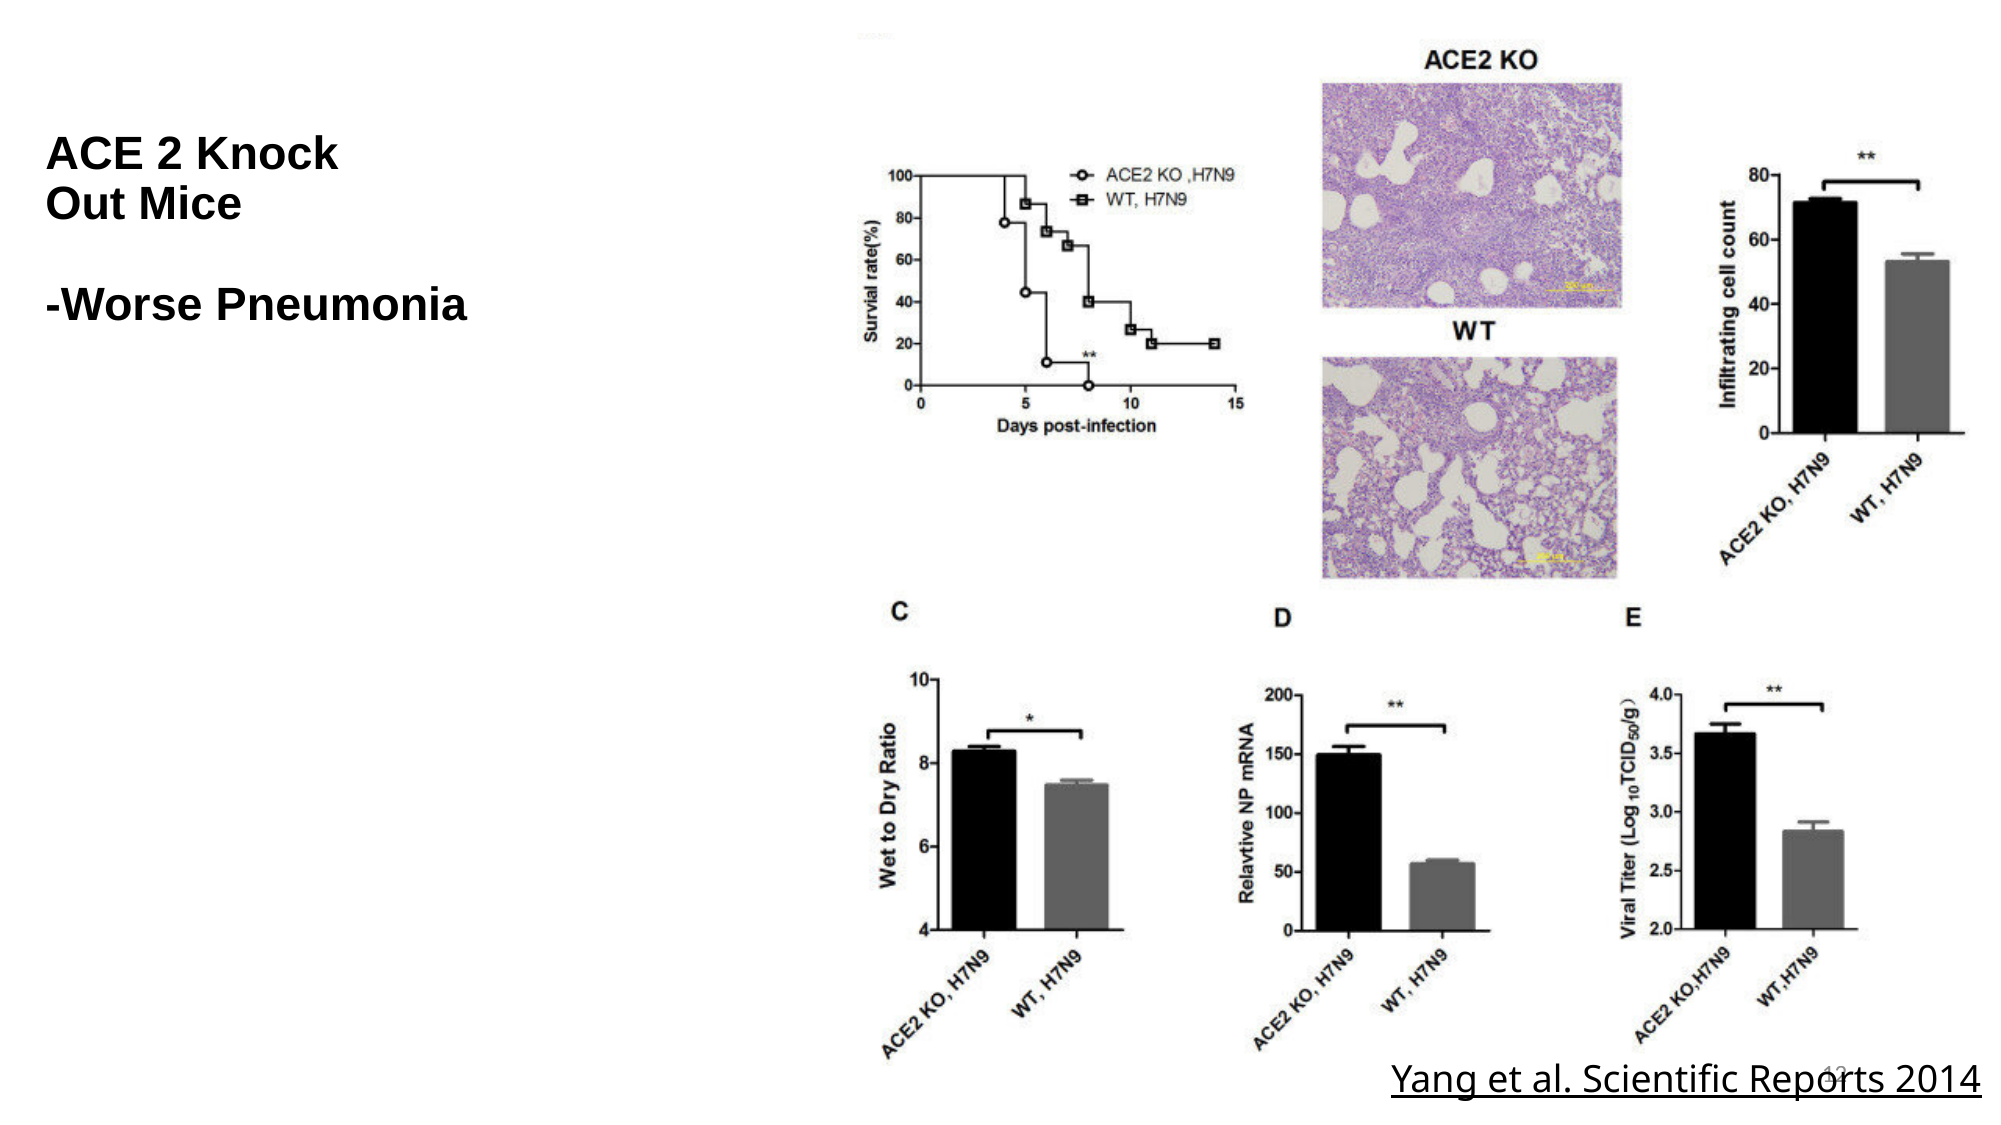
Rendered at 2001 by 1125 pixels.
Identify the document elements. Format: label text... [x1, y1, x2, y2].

slide_number 12 [1412, 1066, 1863, 1103]
title ACE 2 Knock Out Mice -Worse Pneumonia [30, 121, 857, 339]
picture [857, 33, 1970, 1066]
text_box Yang et al. Scientific Reports 2014 [1376, 1047, 1997, 1113]
